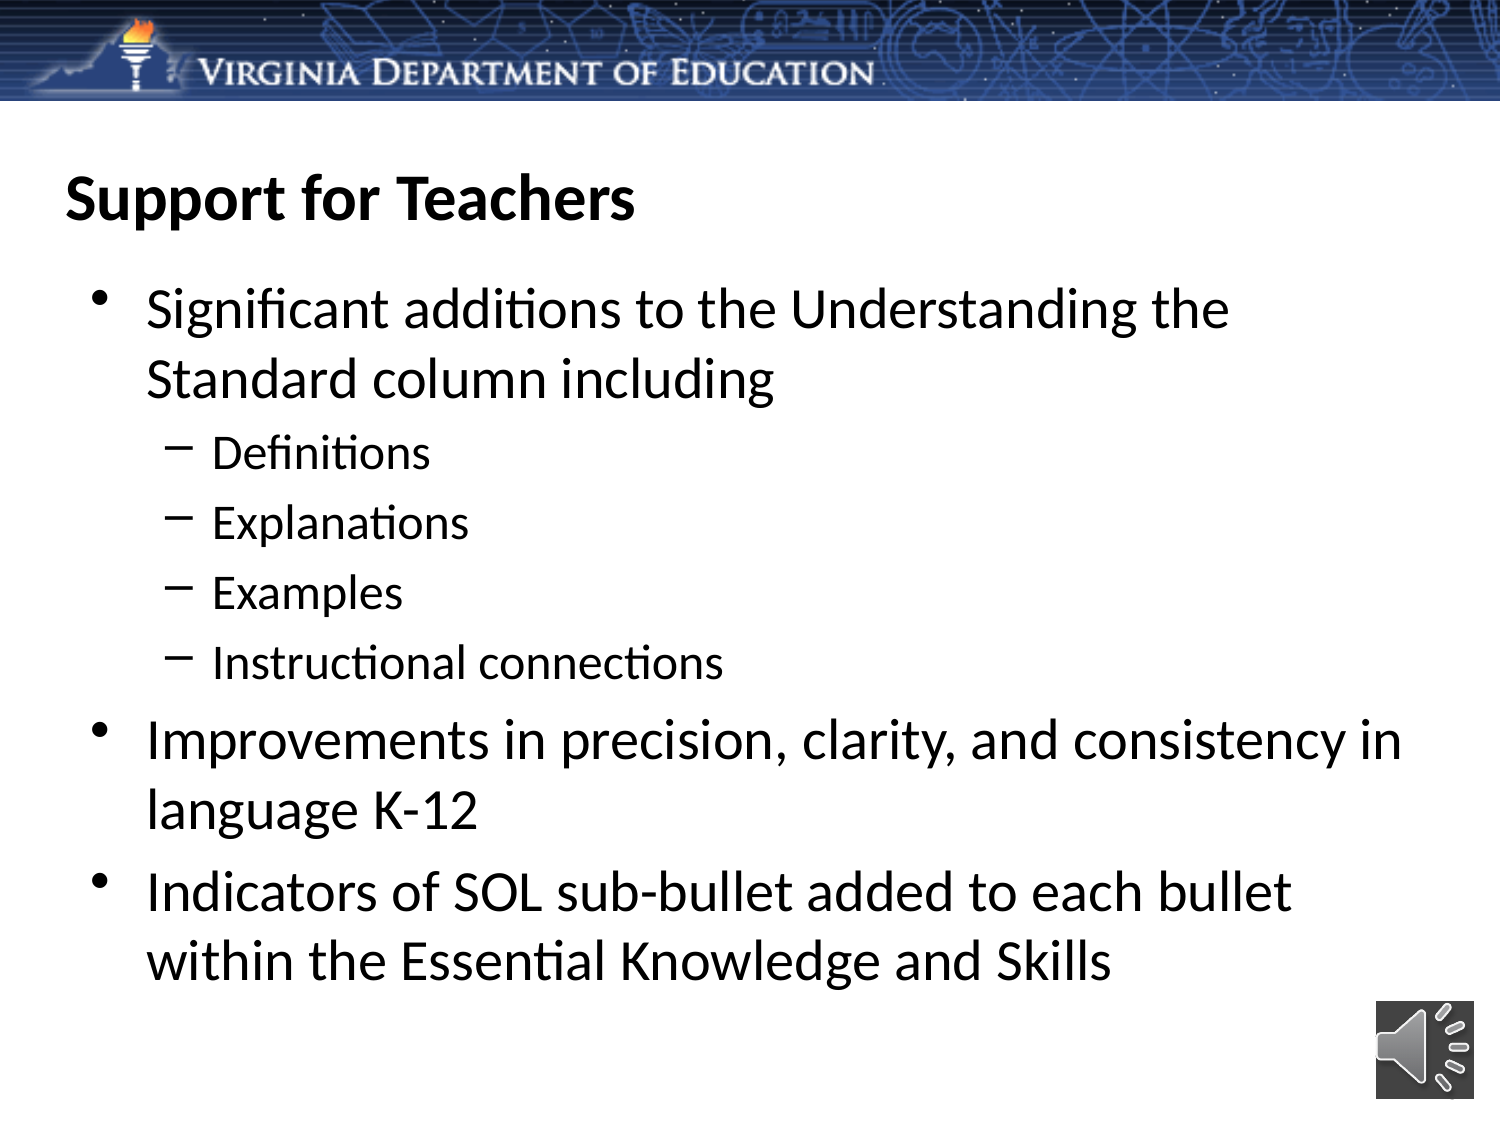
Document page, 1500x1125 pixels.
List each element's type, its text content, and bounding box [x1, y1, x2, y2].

picture [1374, 999, 1476, 1101]
slide_number 6 [1124, 1062, 1476, 1125]
picture [0, 0, 1500, 101]
title Support for Teachers [49, 99, 1401, 288]
list Significant additions to the Understanding the Standard column including Definitions Explanations Examples Instructional connections Improvements in precision, clarity, and consistency in language K-12 Indicators of SOL sub-bullet added to each bullet within the Essential Knowledge and Skills [74, 262, 1426, 1006]
